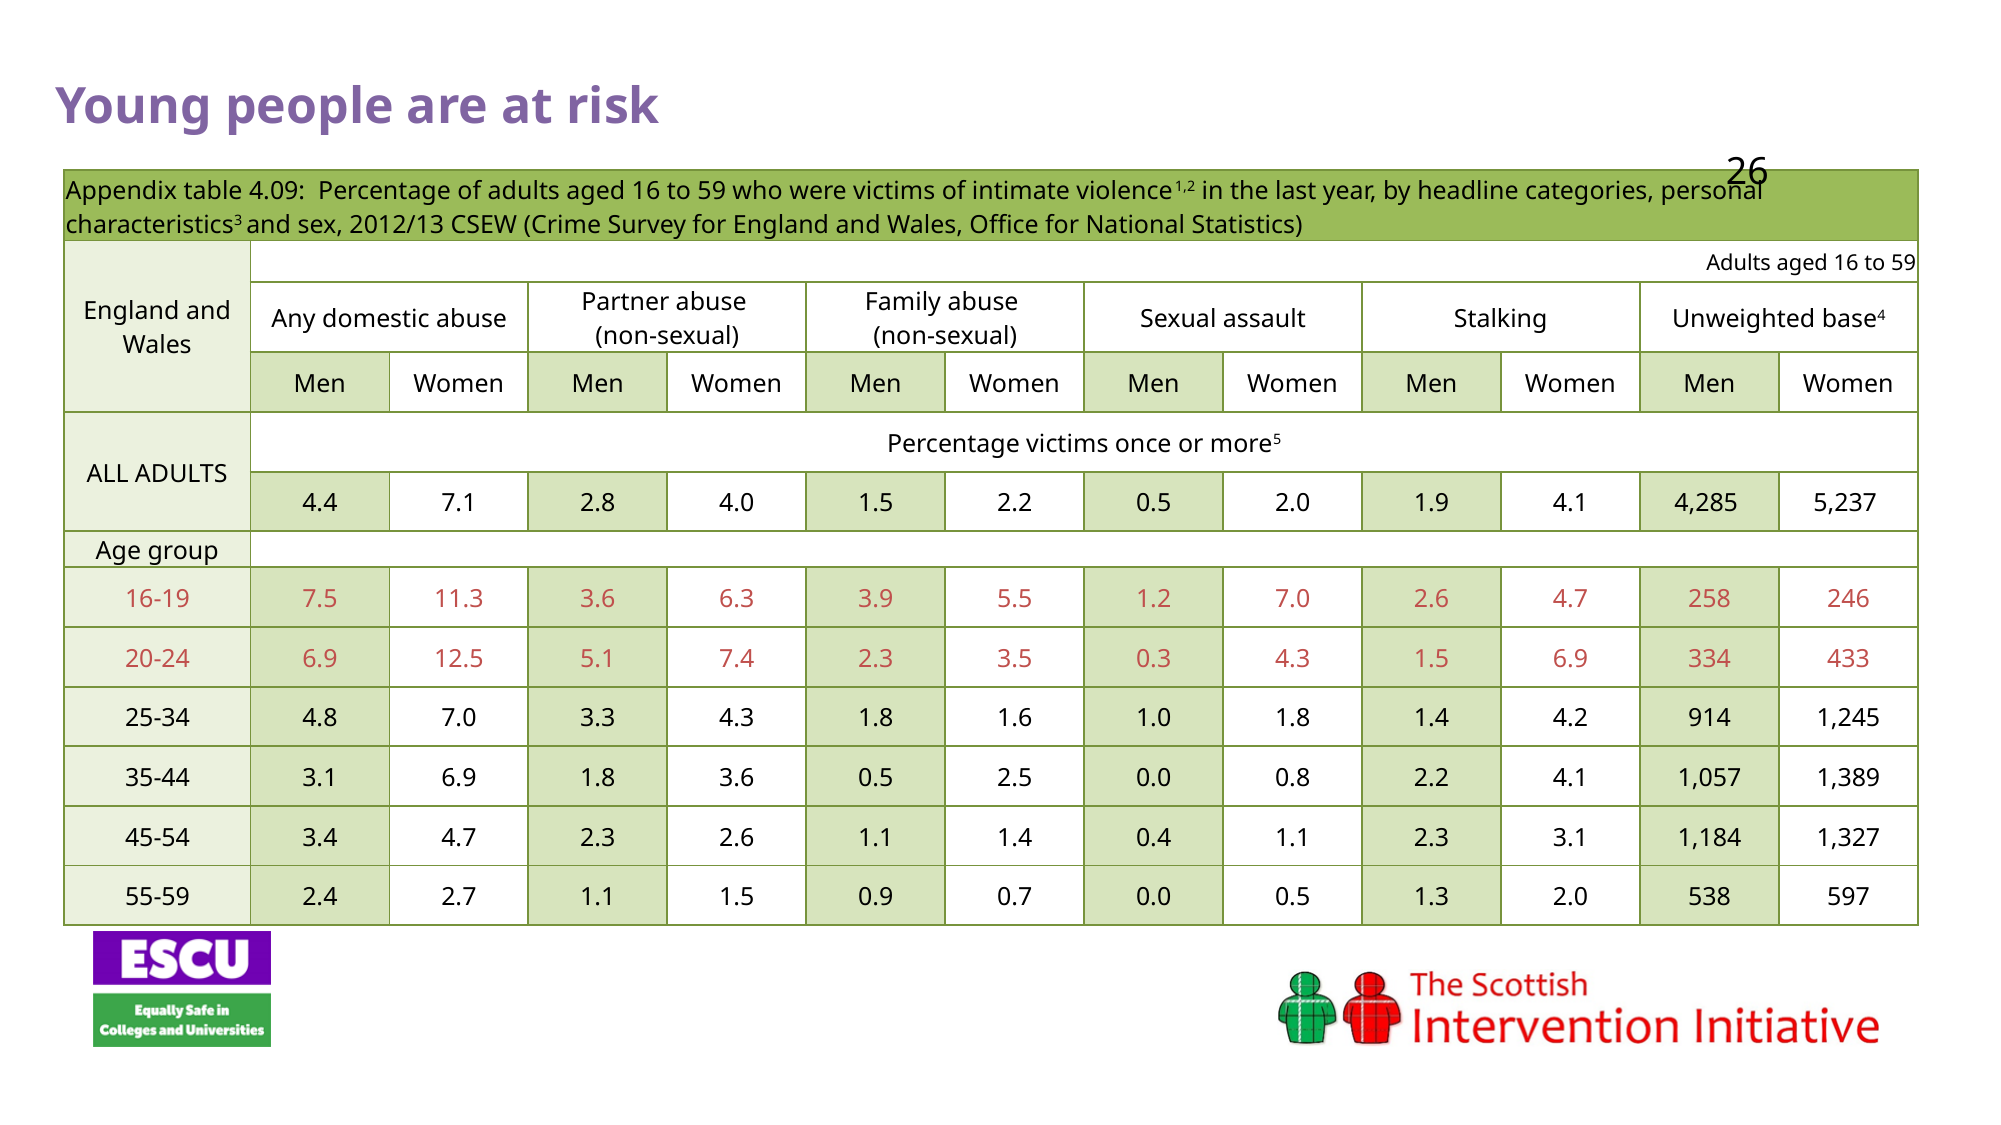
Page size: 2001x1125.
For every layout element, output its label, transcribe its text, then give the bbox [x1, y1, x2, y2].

table_cell 12.5 [390, 628, 527, 686]
table_cell 5.5 [946, 568, 1083, 626]
table_cell 2.7 [390, 866, 527, 924]
table_cell Percentage victims once or more5 [251, 413, 1917, 471]
table_cell 0.5 [1224, 866, 1361, 924]
table_cell 0.4 [1085, 807, 1222, 865]
table_cell 3.6 [668, 747, 805, 805]
table_cell 1.8 [1224, 688, 1361, 745]
table_cell 0.3 [1085, 628, 1222, 686]
table_cell 6.9 [251, 628, 389, 686]
table_cell 2.2 [946, 473, 1083, 530]
table_cell Men [1085, 353, 1222, 411]
table_cell 3.4 [251, 807, 389, 865]
table_cell Men [1363, 353, 1500, 411]
table_cell 0.5 [807, 747, 944, 805]
table_cell 433 [1780, 628, 1917, 686]
table_cell Women [1780, 353, 1917, 411]
table_cell 1.2 [1085, 568, 1222, 626]
table_cell 11.3 [390, 568, 527, 626]
table_cell 4.3 [668, 688, 805, 745]
table_cell Men [1641, 353, 1778, 411]
table_cell Any domestic abuse [251, 283, 527, 351]
table_cell 2.4 [251, 866, 389, 924]
table_cell 4,285 [1641, 473, 1778, 530]
table_cell 0.9 [807, 866, 944, 924]
slide_number 26 [1411, 139, 1861, 200]
table_cell 4.3 [1224, 628, 1361, 686]
table_cell 35-44 [65, 747, 250, 805]
table_cell 4.2 [1502, 688, 1639, 745]
table_cell 20-24 [65, 628, 250, 686]
table_cell Men [529, 353, 666, 411]
table_cell Women [1502, 353, 1639, 411]
table_cell Women [1224, 353, 1361, 411]
table_cell 5.1 [529, 628, 666, 686]
table_cell Women [668, 353, 805, 411]
table_cell 55-59 [65, 866, 250, 924]
table_cell Family abuse (non-sexual) [807, 283, 1083, 351]
table_cell 45-54 [65, 807, 250, 865]
table_cell 1.5 [1363, 628, 1500, 686]
table_cell 16-19 [65, 568, 250, 626]
table_cell 1.1 [807, 807, 944, 865]
table_cell 258 [1641, 568, 1778, 626]
table_cell 246 [1780, 568, 1917, 626]
table_cell 1.6 [946, 688, 1083, 745]
table_cell 3.3 [529, 688, 666, 745]
table_cell 7.0 [390, 688, 527, 745]
table_cell 4.1 [1502, 473, 1639, 530]
table_cell 2.6 [668, 807, 805, 865]
table_cell Adults aged 16 to 59 [251, 241, 1917, 281]
table_cell 6.9 [390, 747, 527, 805]
table_cell 2.5 [946, 747, 1083, 805]
table_cell 4.4 [251, 473, 389, 530]
table_cell 7.0 [1224, 568, 1361, 626]
table_cell 3.5 [946, 628, 1083, 686]
table_cell ALL ADULTS [65, 413, 250, 530]
table_cell 1.3 [1363, 866, 1500, 924]
table_cell [251, 532, 1917, 566]
table_cell 1,057 [1641, 747, 1778, 805]
table_cell 1.4 [946, 807, 1083, 865]
table_cell 1.5 [668, 866, 805, 924]
table_cell 4.7 [390, 807, 527, 865]
picture [93, 931, 271, 1047]
table_cell Age group [65, 532, 250, 566]
table_cell 2.6 [1363, 568, 1500, 626]
table_cell 2.0 [1502, 866, 1639, 924]
table_cell Unweighted base4 [1641, 283, 1917, 351]
table_cell Stalking [1363, 283, 1639, 351]
table_cell 0.0 [1085, 866, 1222, 924]
table_cell 334 [1641, 628, 1778, 686]
table_cell 1.8 [529, 747, 666, 805]
table_cell 4.8 [251, 688, 389, 745]
table_cell 4.1 [1502, 747, 1639, 805]
table_cell England and Wales [65, 241, 250, 411]
table_cell 3.1 [1502, 807, 1639, 865]
picture [1277, 969, 1880, 1047]
table_cell 3.6 [529, 568, 666, 626]
table_cell 6.9 [1502, 628, 1639, 686]
table_cell 6.3 [668, 568, 805, 626]
table_cell 1.1 [1224, 807, 1361, 865]
table_cell 2.3 [529, 807, 666, 865]
table_cell 1,184 [1641, 807, 1778, 865]
table_cell 0.8 [1224, 747, 1361, 805]
table_cell 5,237 [1780, 473, 1917, 530]
table_cell 3.1 [251, 747, 389, 805]
table_cell Women [946, 353, 1083, 411]
table_cell 1.8 [807, 688, 944, 745]
table_cell 2.8 [529, 473, 666, 530]
table_cell 597 [1780, 866, 1917, 924]
table_cell 2.2 [1363, 747, 1500, 805]
table_cell 25-34 [65, 688, 250, 745]
table_cell 1,327 [1780, 807, 1917, 865]
table_header Appendix table 4.09: Percentage of adults aged 16 to 59 who were victims of intimate violence1,2 in the last year, by headline categories, personal characteristics3 and sex, 2012/13 CSEW (Crime Survey for England and Wales, Office for National Statistics) [65, 171, 1917, 240]
table_cell 1,245 [1780, 688, 1917, 745]
table_cell 0.0 [1085, 747, 1222, 805]
table_cell Men [807, 353, 944, 411]
table_cell 4.0 [668, 473, 805, 530]
table_cell 2.3 [1363, 807, 1500, 865]
table_cell 0.7 [946, 866, 1083, 924]
table_cell 538 [1641, 866, 1778, 924]
table_cell 3.9 [807, 568, 944, 626]
table_cell 7.4 [668, 628, 805, 686]
table_cell 0.5 [1085, 473, 1222, 530]
text_box Young people are at risk [40, 65, 675, 141]
table_cell 7.1 [390, 473, 527, 530]
table_cell 1.0 [1085, 688, 1222, 745]
table_cell Women [390, 353, 527, 411]
table_cell Sexual assault [1085, 283, 1361, 351]
table_cell 1,389 [1780, 747, 1917, 805]
table_cell 1.1 [529, 866, 666, 924]
table_cell 1.9 [1363, 473, 1500, 530]
table_cell Men [251, 353, 389, 411]
table_cell 1.5 [807, 473, 944, 530]
table_cell 914 [1641, 688, 1778, 745]
table_cell 2.3 [807, 628, 944, 686]
table_cell 7.5 [251, 568, 389, 626]
table_cell 2.0 [1224, 473, 1361, 530]
table_cell Partner abuse (non-sexual) [529, 283, 805, 351]
table_cell 1.4 [1363, 688, 1500, 745]
table_cell 4.7 [1502, 568, 1639, 626]
